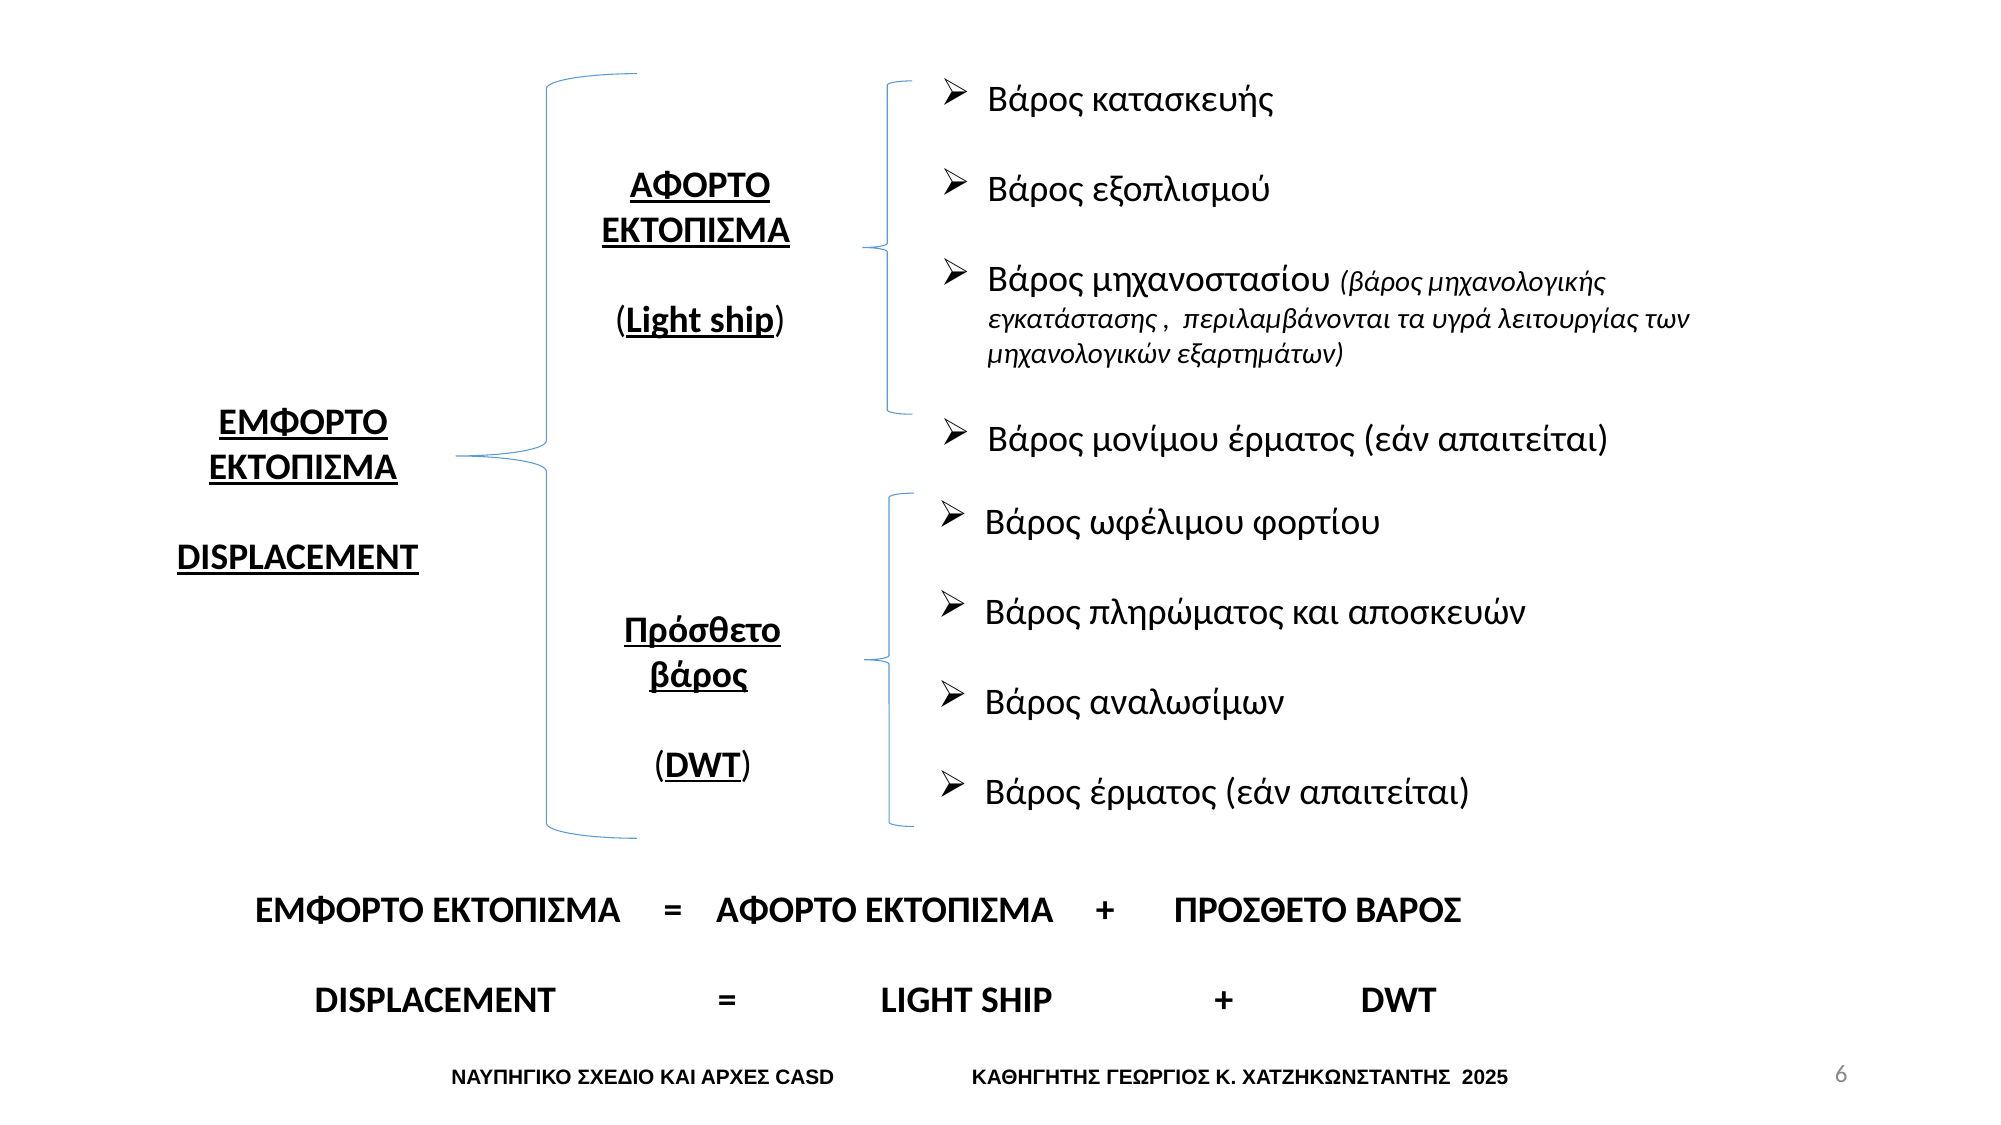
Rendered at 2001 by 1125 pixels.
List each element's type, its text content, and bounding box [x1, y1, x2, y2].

text_box [864, 492, 915, 828]
text_box ΕΜΦΟΡΤΟ ΕΚΤΟΠΙΣΜΑ = ΑΦΟΡΤΟ ΕΚΤΟΠΙΣΜΑ + ΠΡΟΣΘΕΤΟ ΒΑΡΟΣ DISPLACEMENT = LIGHT SHIP + DWT [206, 878, 1832, 1028]
text_box Βάρος ωφέλιμου φορτίου Βάρος πληρώματος και αποσκευών Βάρος αναλωσίμων Βάρος έρματος (εάν απαιτείται) [923, 489, 1676, 819]
text_box Βάρος κατασκευής Βάρος εξοπλισμού Βάρος μηχανοστασίου (βάρος μηχανολογικής εγκατάστασης , περιλαμβάνονται τα υγρά λειτουργίας των μηχανολογικών εξαρτημάτων) Βάρος μονίμου έρματος (εάν απαιτείται) [926, 66, 1710, 467]
text_box ΝΑΥΠΗΓΙΚΟ ΣΧΕΔΙΟ ΚΑΙ ΑΡΧΕΣ CASD ΚΑΘΗΓΗΤΗΣ ΓΕΩΡΓΙΟΣ Κ. ΧΑΤΖΗΚΩΝΣΤΑΝΤΗΣ 2025 [347, 1056, 1612, 1096]
text_box ΕΜΦΟΡΤΟ ΕΚΤΟΠΙΣΜΑ DISPLACEMENT [162, 389, 445, 585]
text_box [455, 73, 637, 839]
slide_number 6 [1412, 1042, 1863, 1103]
text_box [862, 80, 913, 415]
text_box Πρόσθετο βάρος (DWT) [596, 597, 809, 793]
text_box ΑΦΟΡΤΟ ΕΚΤΟΠΙΣΜΑ (Light ship) [570, 152, 830, 348]
